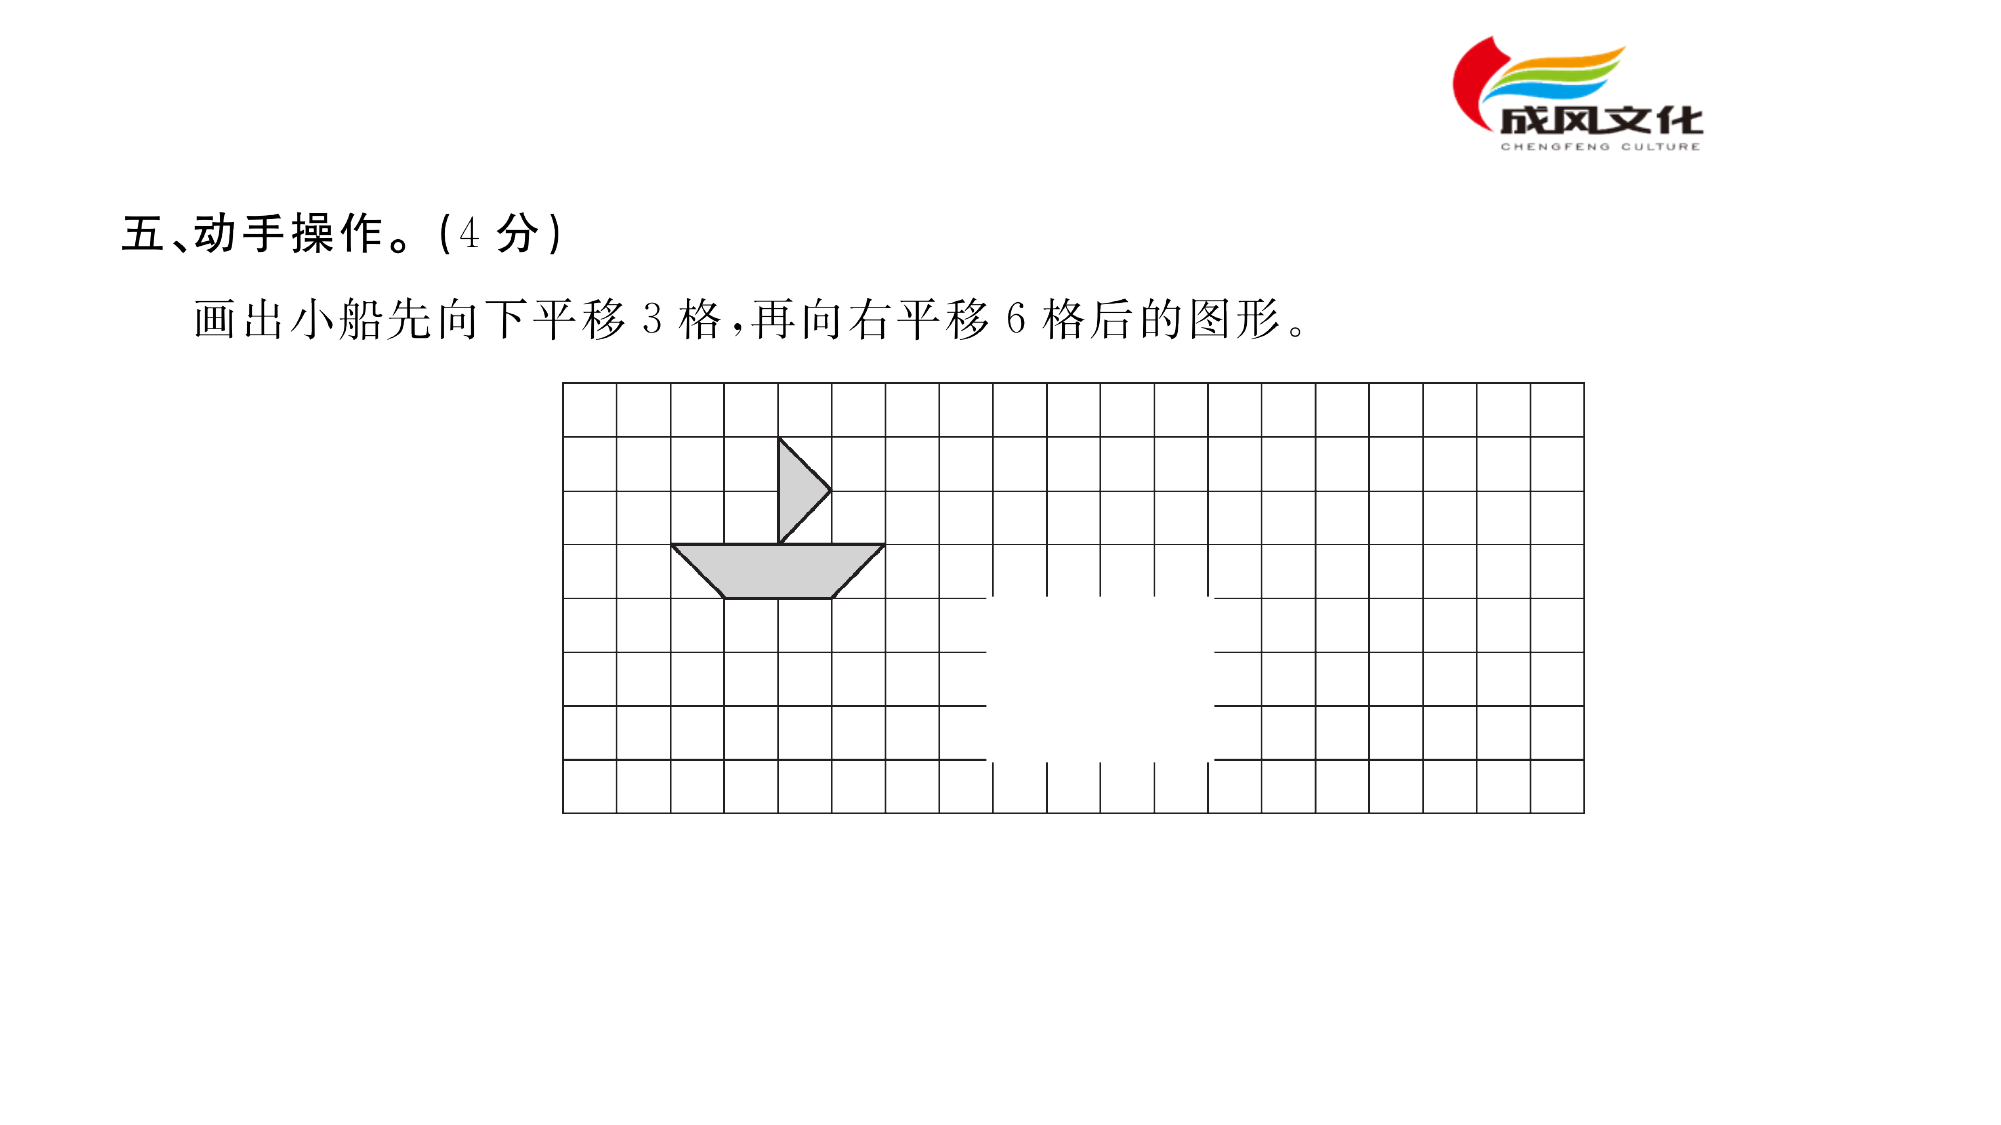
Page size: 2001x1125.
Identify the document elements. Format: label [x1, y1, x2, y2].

picture [118, 30, 2000, 822]
